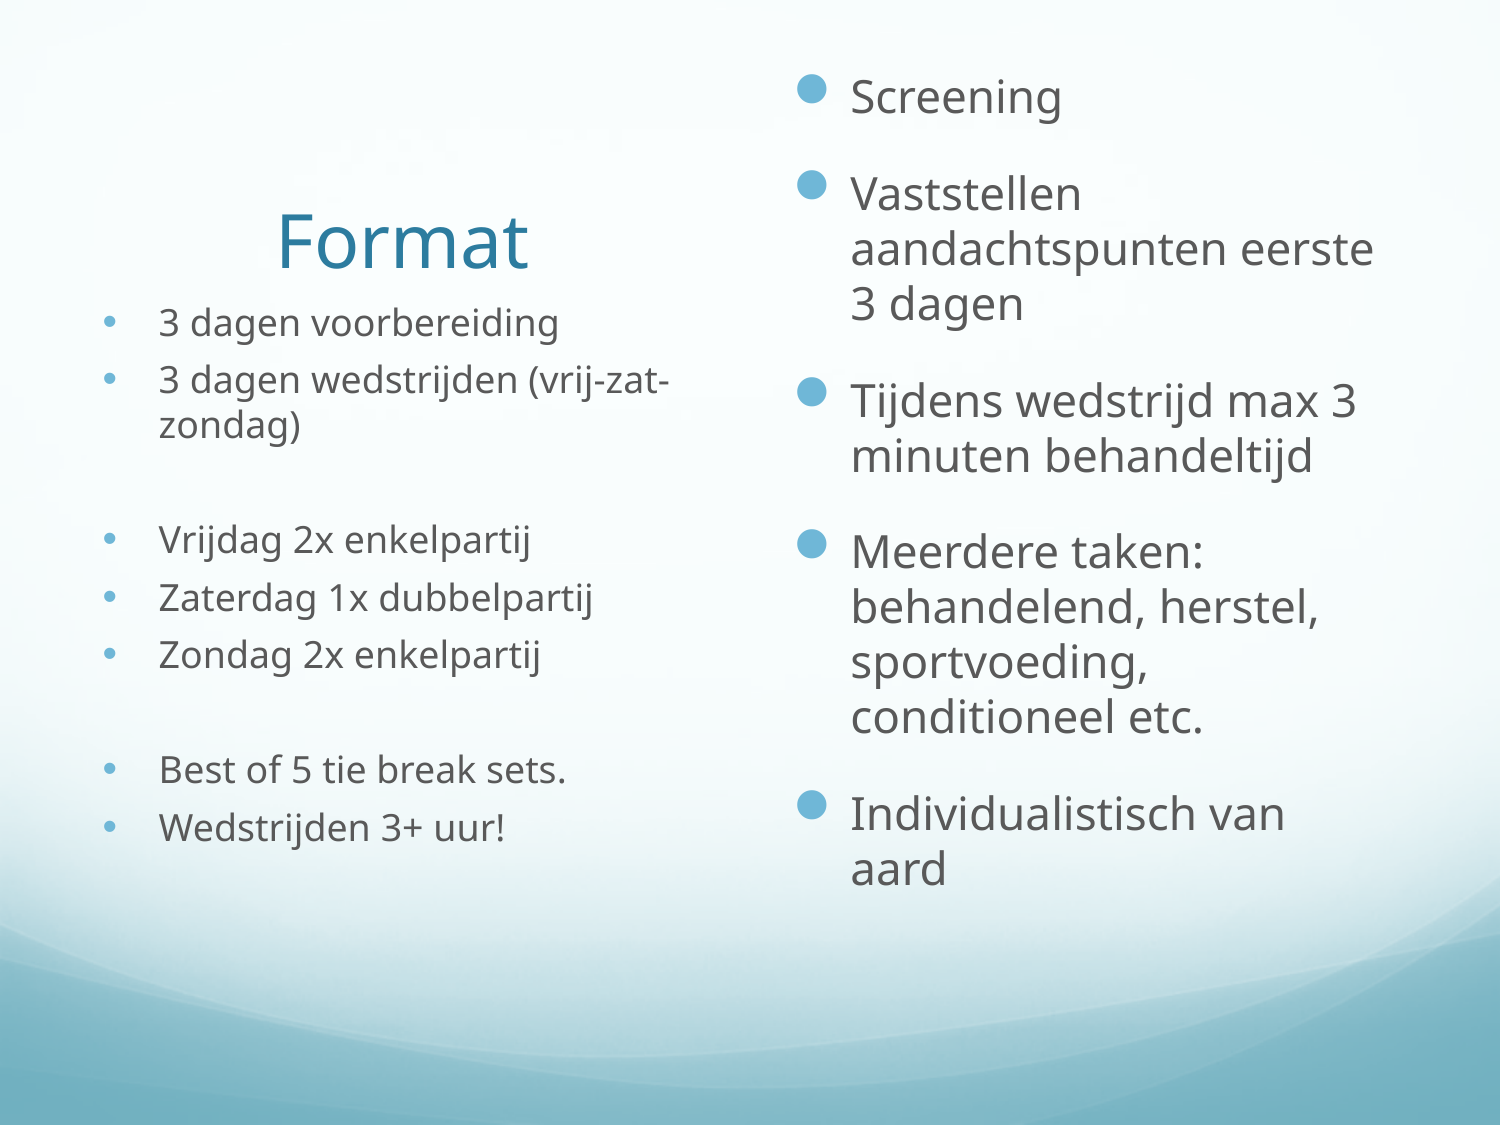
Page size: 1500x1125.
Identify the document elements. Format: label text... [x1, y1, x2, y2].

list Screening Vaststellen aandachtspunten eerste 3 dagen Tijdens wedstrijd max 3 minuten behandeltijd Meerdere taken: behandelend, herstel, sportvoeding, conditioneel etc. Individualistisch van aard [778, 60, 1408, 975]
title Format [87, 100, 718, 291]
list 3 dagen voorbereiding 3 dagen wedstrijden (vrij-zat-zondag) Vrijdag 2x enkelpartij Zaterdag 1x dubbelpartij Zondag 2x enkelpartij Best of 5 tie break sets. Wedstrijden 3+ uur! [87, 291, 718, 902]
